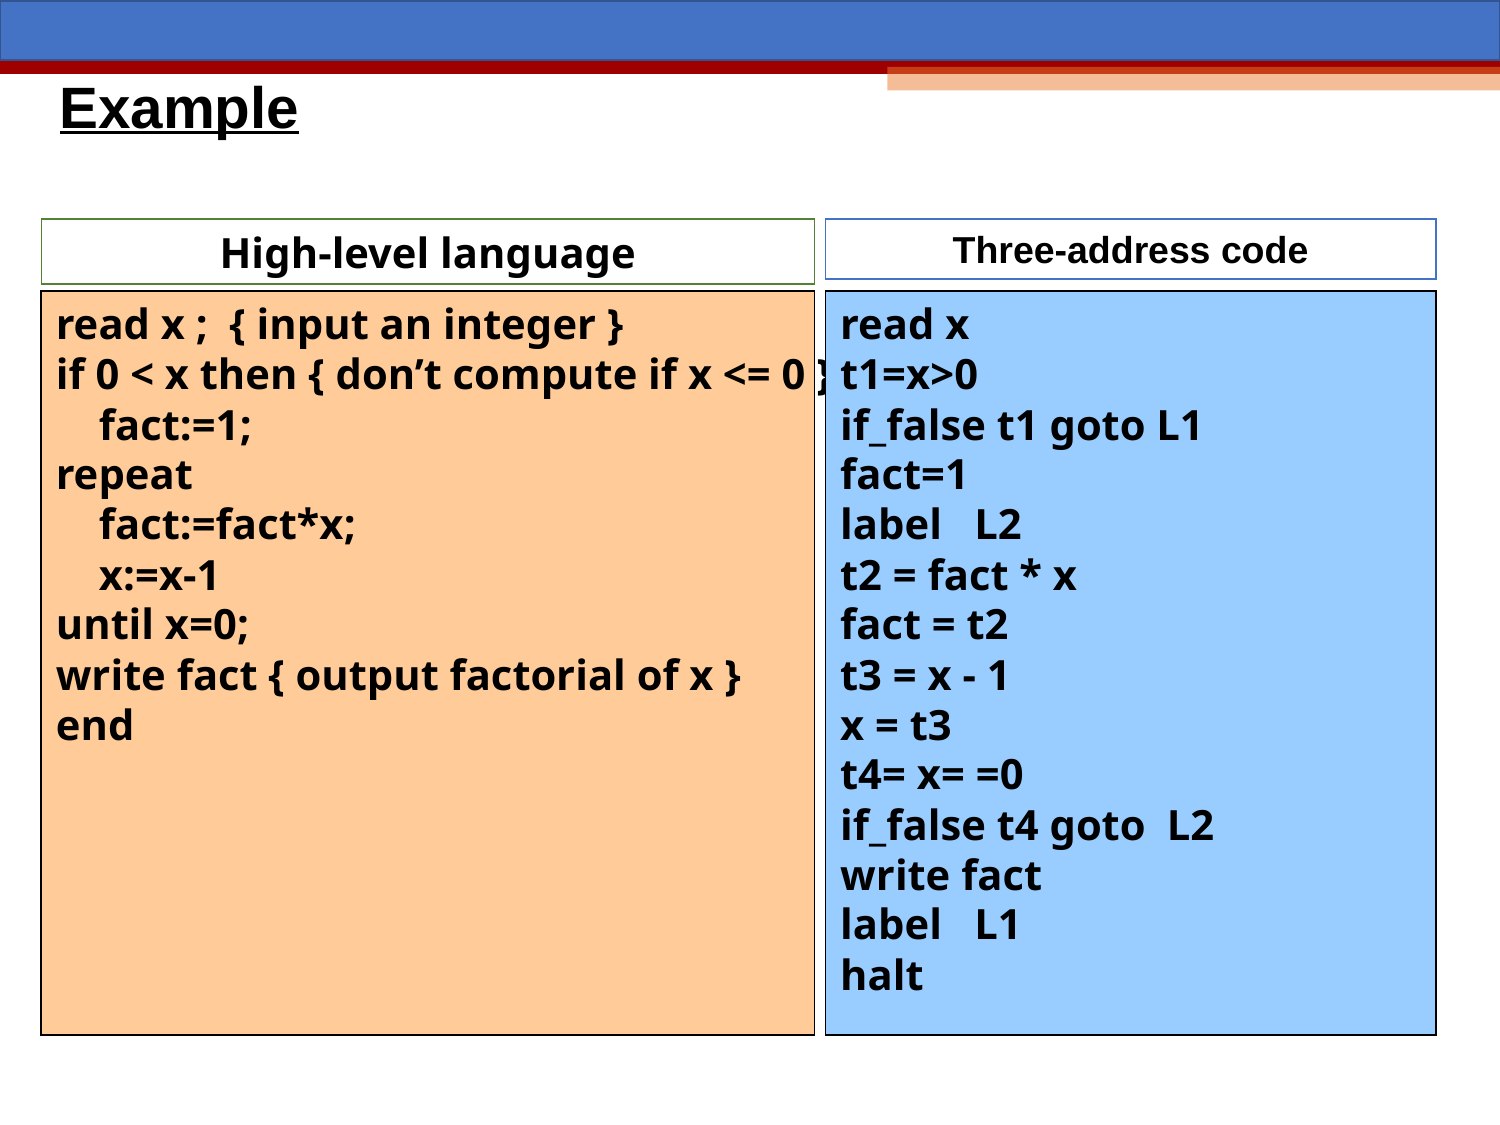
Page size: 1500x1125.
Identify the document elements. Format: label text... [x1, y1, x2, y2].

title Example [44, 65, 496, 153]
text_box High-level language [41, 219, 815, 284]
text_box read x t1=x>0 if_false t1 goto L1 fact=1 label L2 t2 = fact * x fact = t2 t3 = x - 1 x = t3 t4= x= =0 if_false t4 goto L2 write fact label L1 halt [825, 290, 1437, 1035]
text_box read x ; { input an integer } if 0 < x then { don’t compute if x <= 0 } fact:=1; repeat fact:=fact*x; x:=x-1 until x=0; write fact { output factorial of x } end [41, 290, 815, 1035]
text_box Three-address code [825, 219, 1437, 279]
